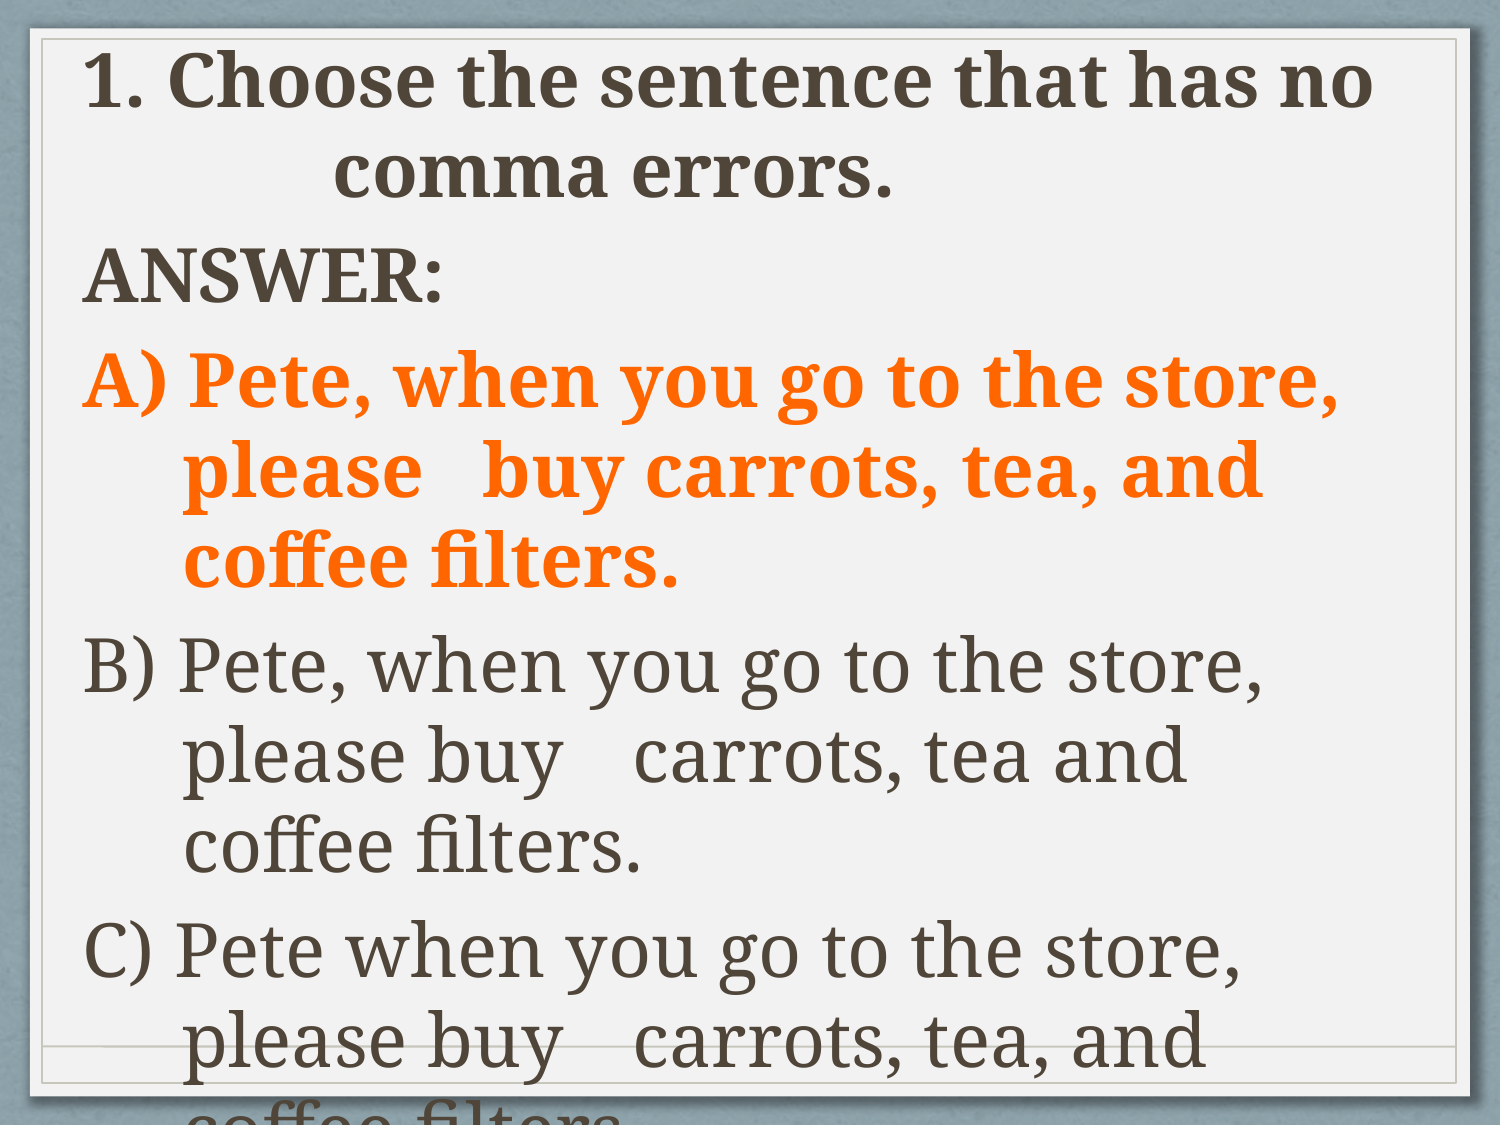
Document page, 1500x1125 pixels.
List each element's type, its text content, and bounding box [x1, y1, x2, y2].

list 1. Choose the sentence that has no comma errors. ANSWER: A) Pete, when you go to the store, please buy carrots, tea, and coffee filters. B) Pete, when you go to the store, please buy carrots, tea and coffee filters. C) Pete when you go to the store, please buy carrots, tea, and coffee filters. D) none of the above [67, 24, 1418, 1075]
